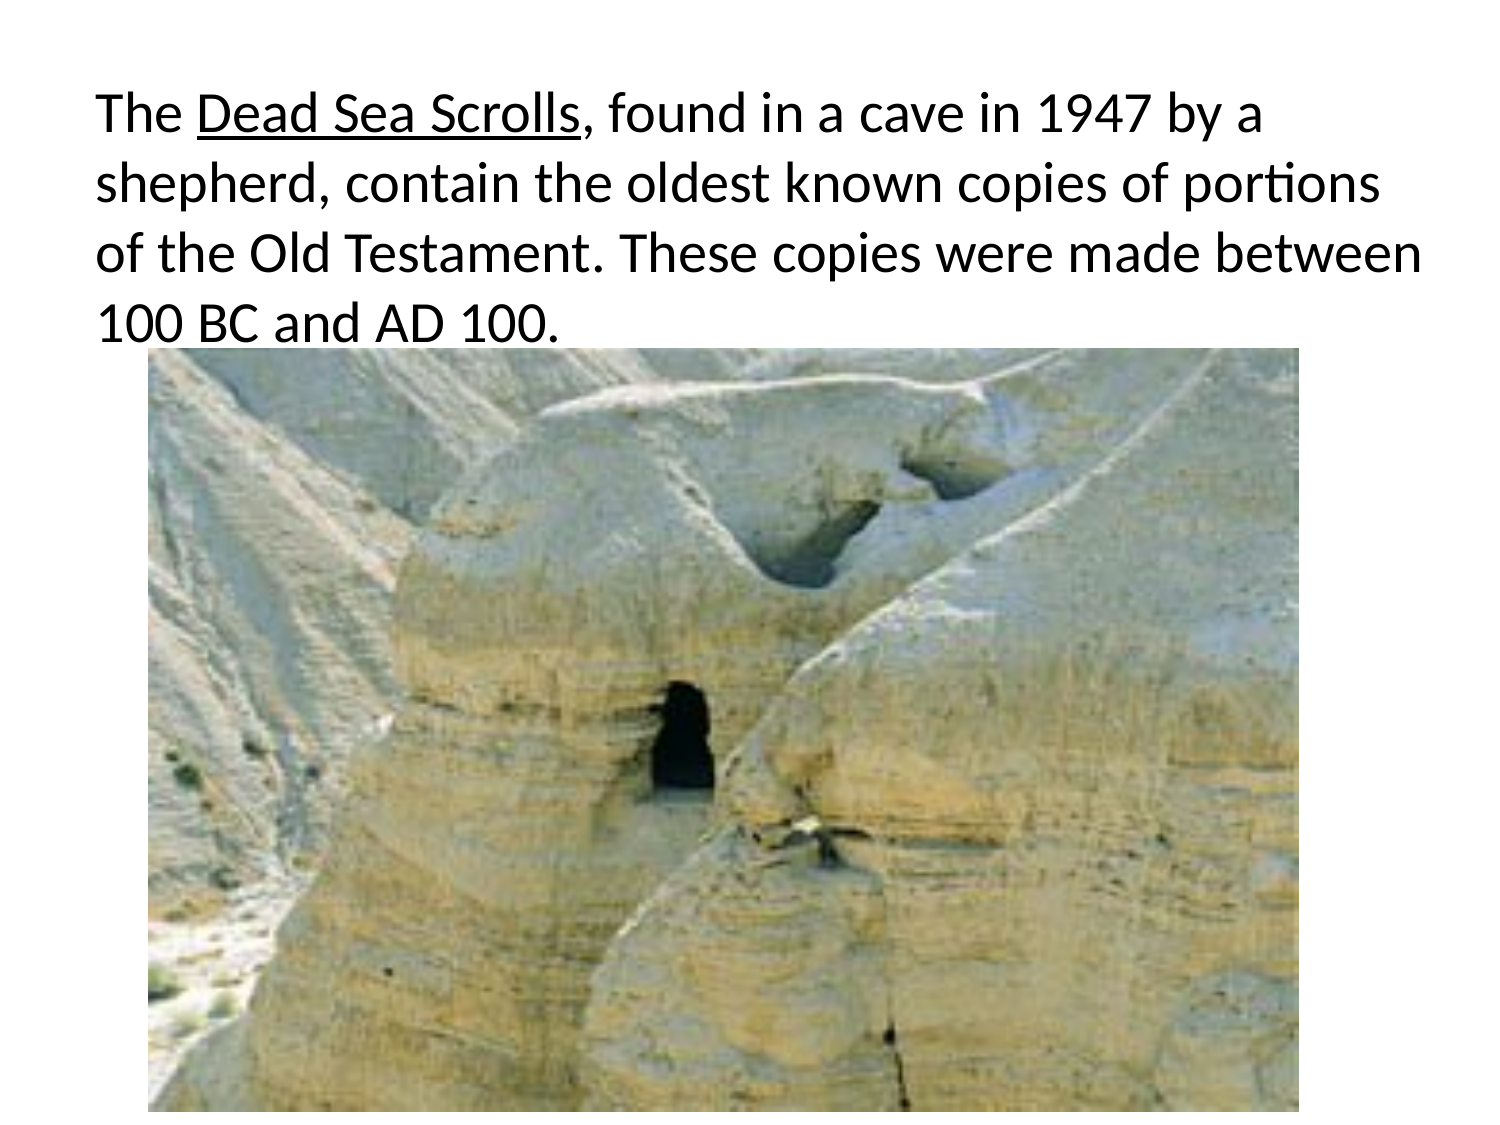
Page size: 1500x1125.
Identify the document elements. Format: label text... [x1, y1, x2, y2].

text_box The Dead Sea Scrolls, found in a cave in 1947 by a shepherd, contain the oldest known copies of portions of the Old Testament. These copies were made between 100 BC and AD 100. [80, 66, 1446, 407]
picture [148, 348, 1299, 1112]
